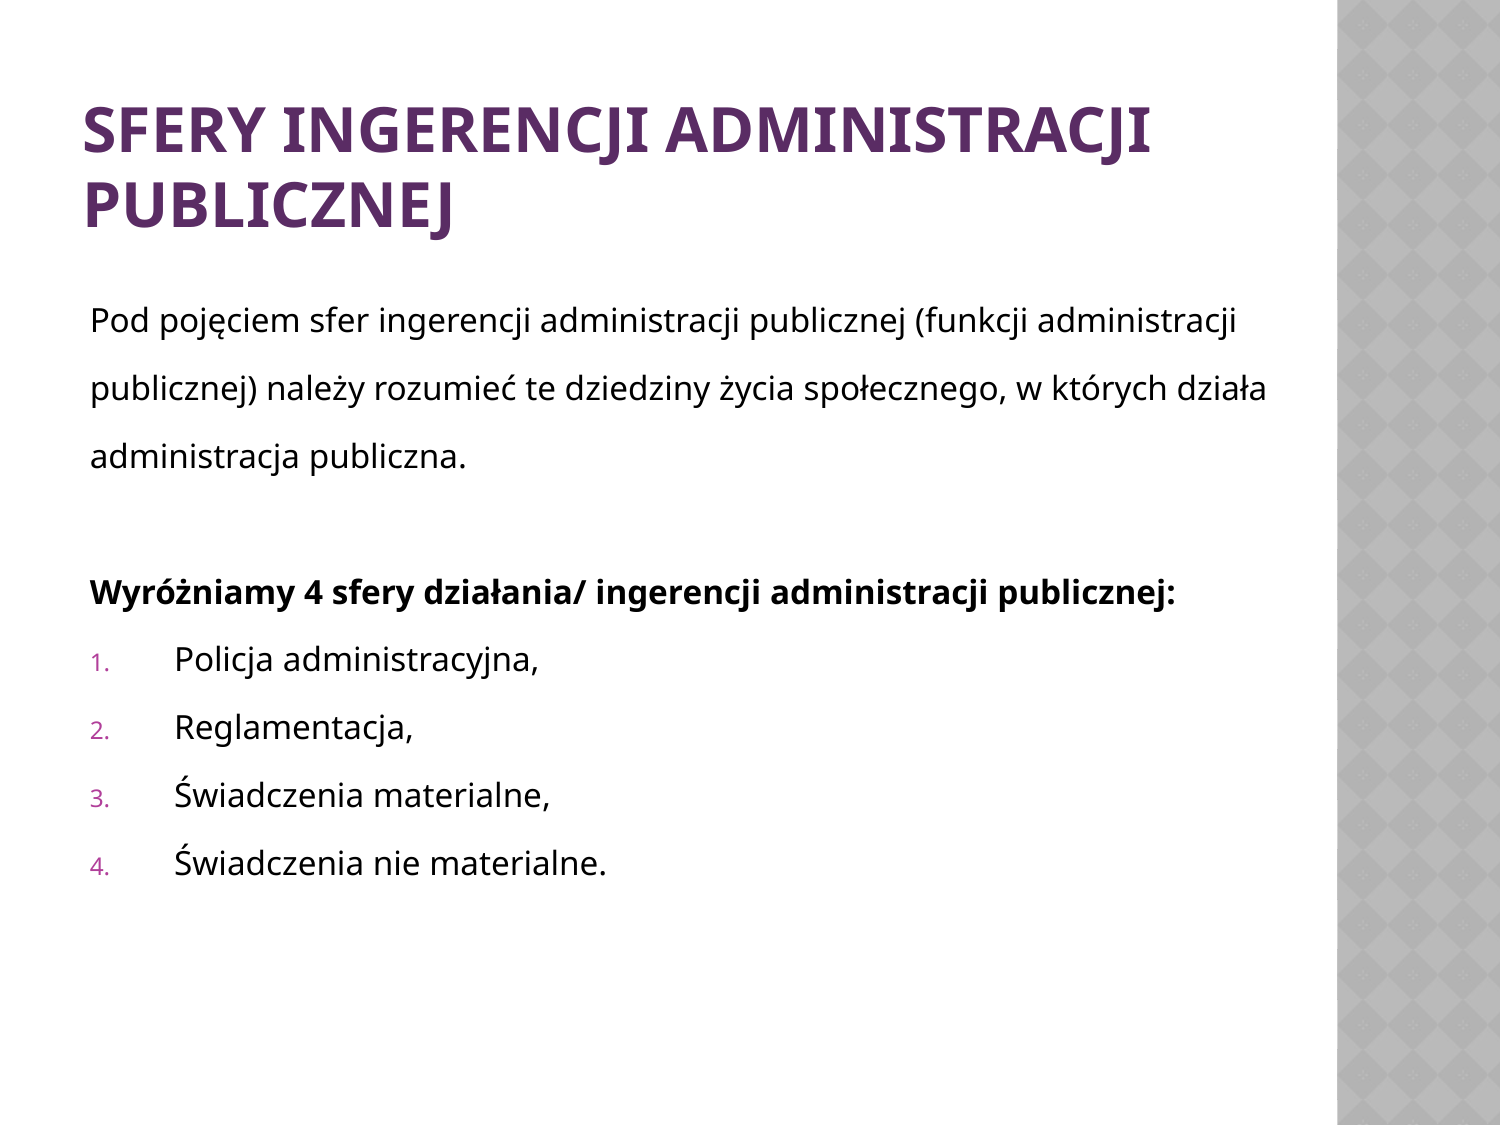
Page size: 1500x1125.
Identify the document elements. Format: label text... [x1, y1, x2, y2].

list Pod pojęciem sfer ingerencji administracji publicznej (funkcji administracji publicznej) należy rozumieć te dziedziny życia społecznego, w których działa administracja publiczna. Wyróżniamy 4 sfery działania/ ingerencji administracji publicznej: Policja administracyjna, Reglamentacja, Świadczenia materialne, Świadczenia nie materialne. [75, 264, 1329, 1059]
title Sfery ingerencji administracji publicznej [75, 52, 1263, 240]
